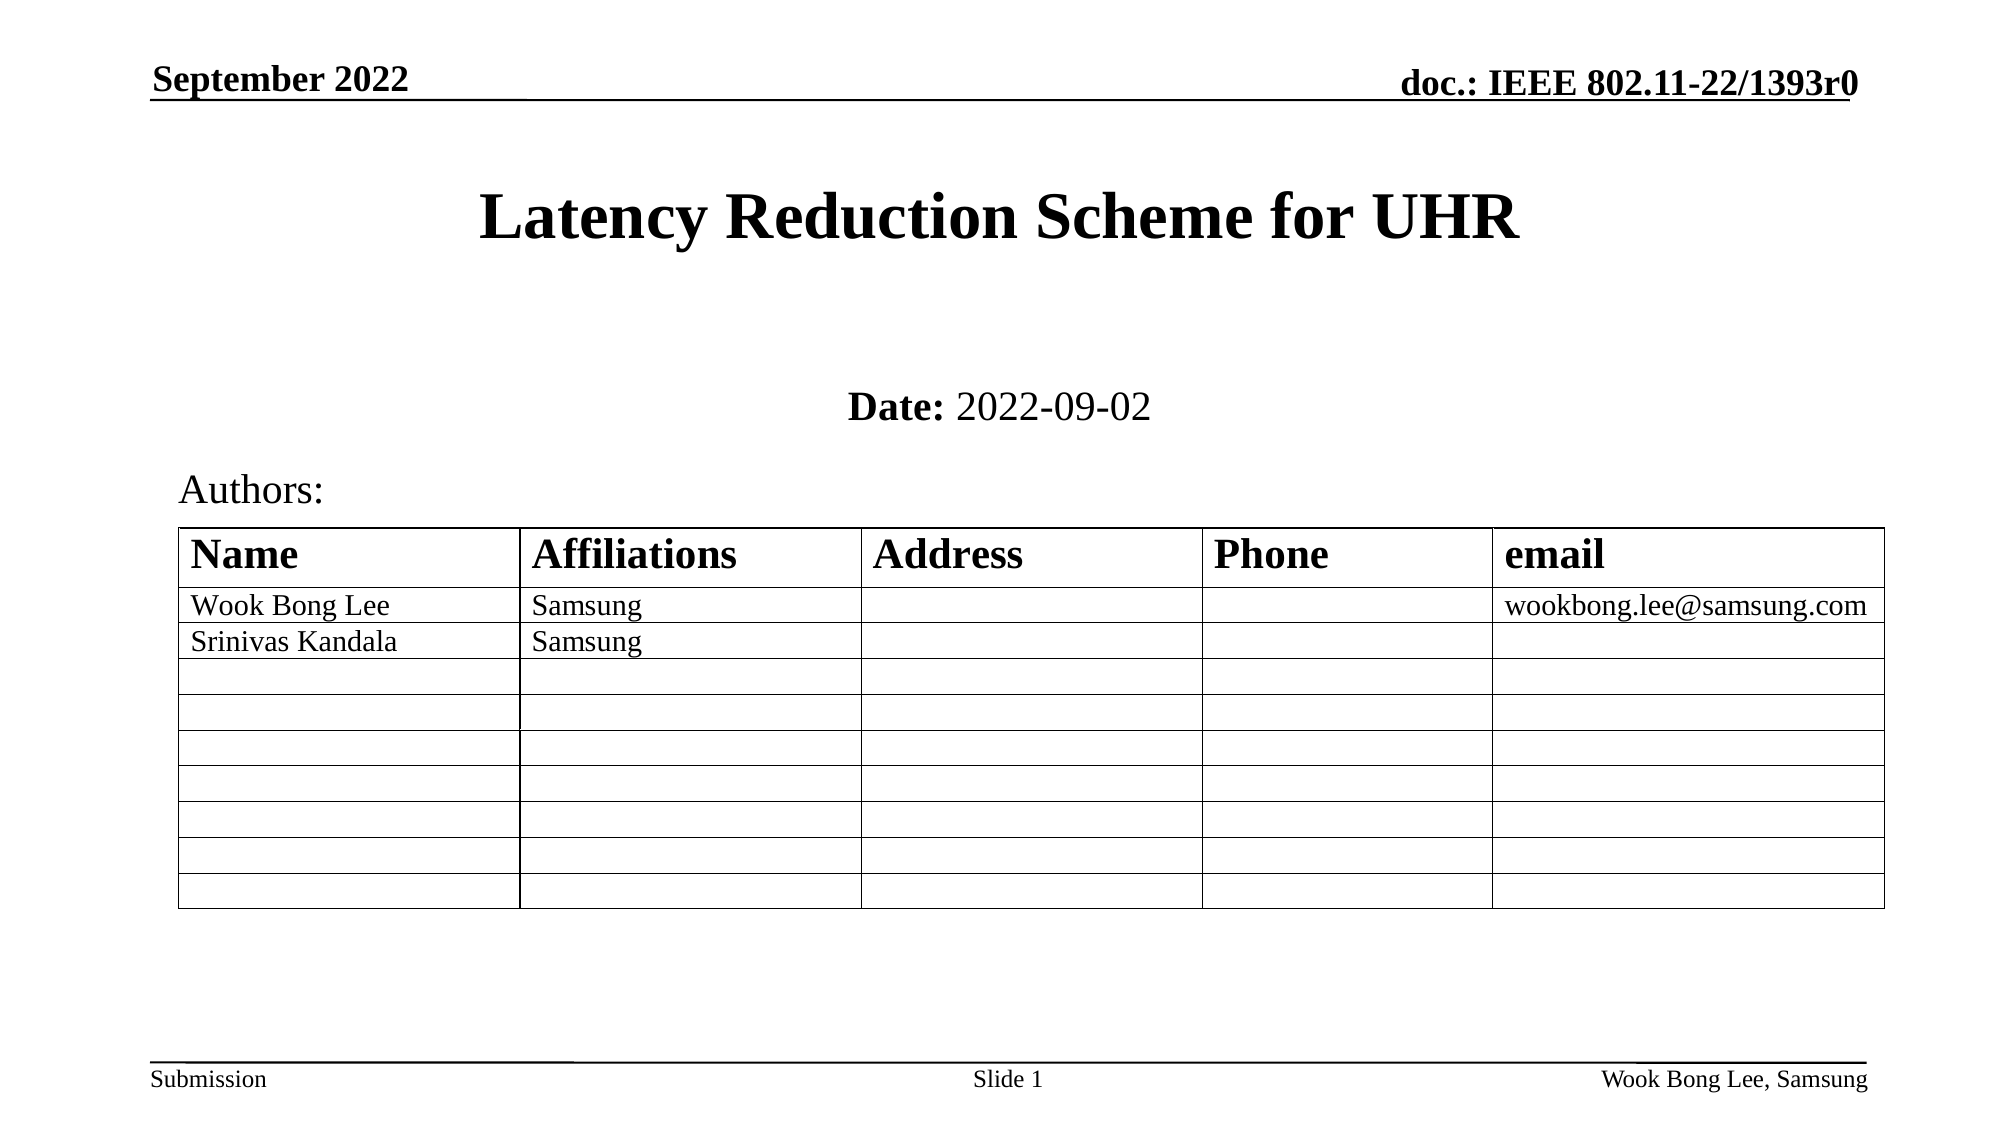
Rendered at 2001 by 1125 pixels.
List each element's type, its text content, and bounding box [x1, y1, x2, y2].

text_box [162, 527, 1938, 994]
footer Wook Bong Lee, Samsung [1171, 1061, 1869, 1093]
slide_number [152, 54, 563, 100]
slide_number Slide 1 [950, 1061, 1067, 1123]
text_box Authors: [162, 454, 401, 517]
subtitle Date: 2022-09-02 [299, 370, 1701, 450]
title Latency Reduction Scheme for UHR [149, 104, 1851, 319]
